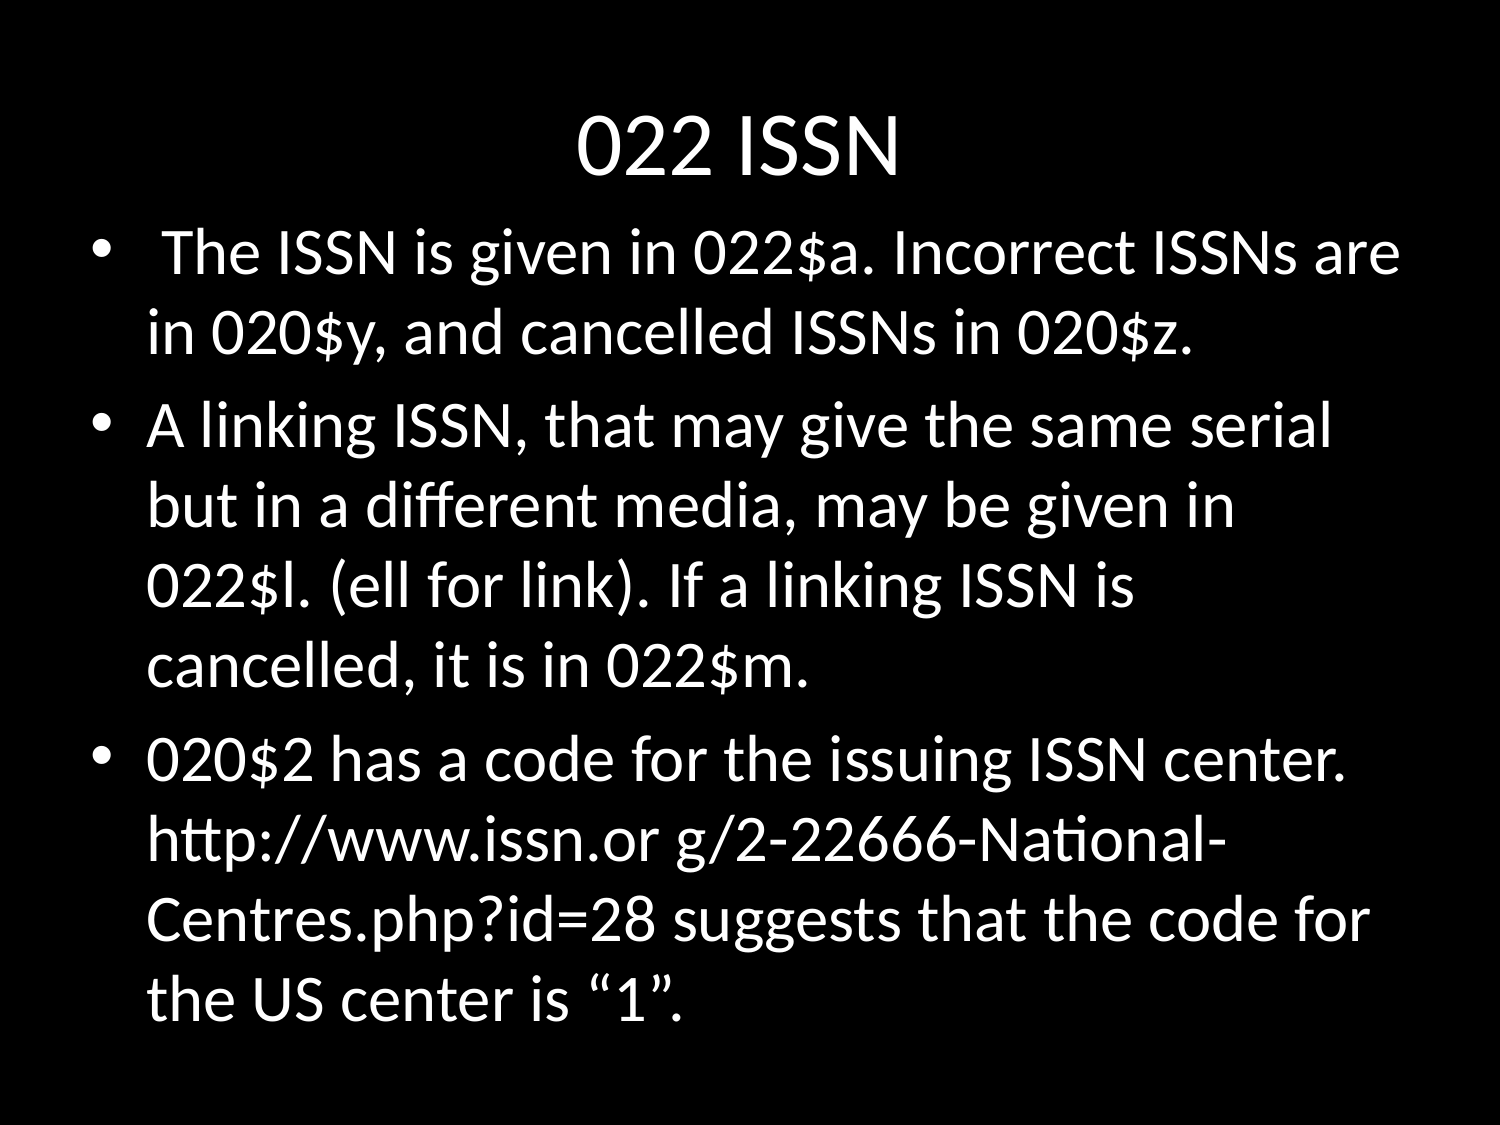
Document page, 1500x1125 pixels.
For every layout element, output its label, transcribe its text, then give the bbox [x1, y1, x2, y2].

list The ISSN is given in 022$a. Incorrect ISSNs are in 020$y, and cancelled ISSNs in 020$z. A linking ISSN, that may give the same serial but in a different media, may be given in 022$l. (ell for link). If a linking ISSN is cancelled, it is in 022$m. 020$2 has a code for the issuing ISSN center. http://www.issn.or g/2-22666-National-Centres.php?id=28 suggests that the code for the US center is “1”. [75, 200, 1425, 1063]
title 022 ISSN [75, 45, 1425, 200]
